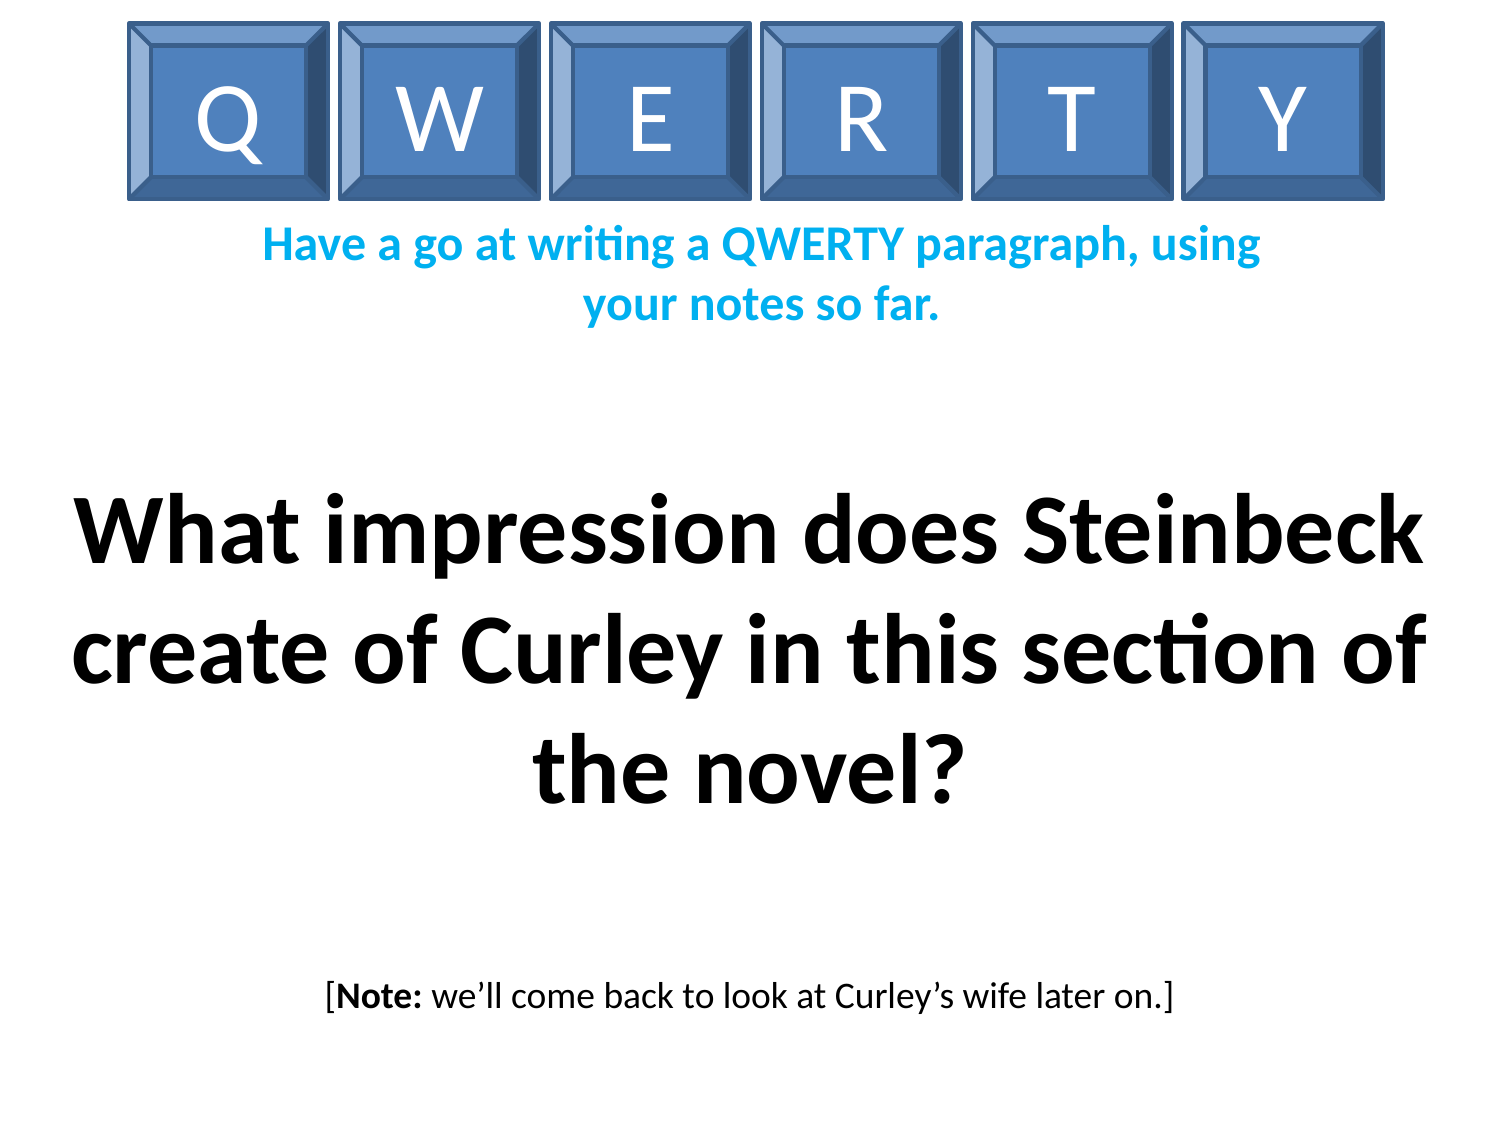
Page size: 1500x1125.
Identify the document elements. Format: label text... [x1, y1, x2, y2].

text_box E [549, 21, 752, 201]
text_box Y [1181, 21, 1385, 201]
text_box What impression does Steinbeck create of Curley in this section of the novel? [53, 456, 1447, 831]
text_box Q [127, 21, 330, 201]
text_box Have a go at writing a QWERTY paragraph, using your notes so far. [210, 203, 1313, 399]
text_box [Note: we’ll come back to look at Curley’s wife later on.] [88, 964, 1412, 1024]
text_box R [760, 21, 963, 201]
text_box W [338, 21, 541, 201]
text_box T [971, 21, 1174, 201]
